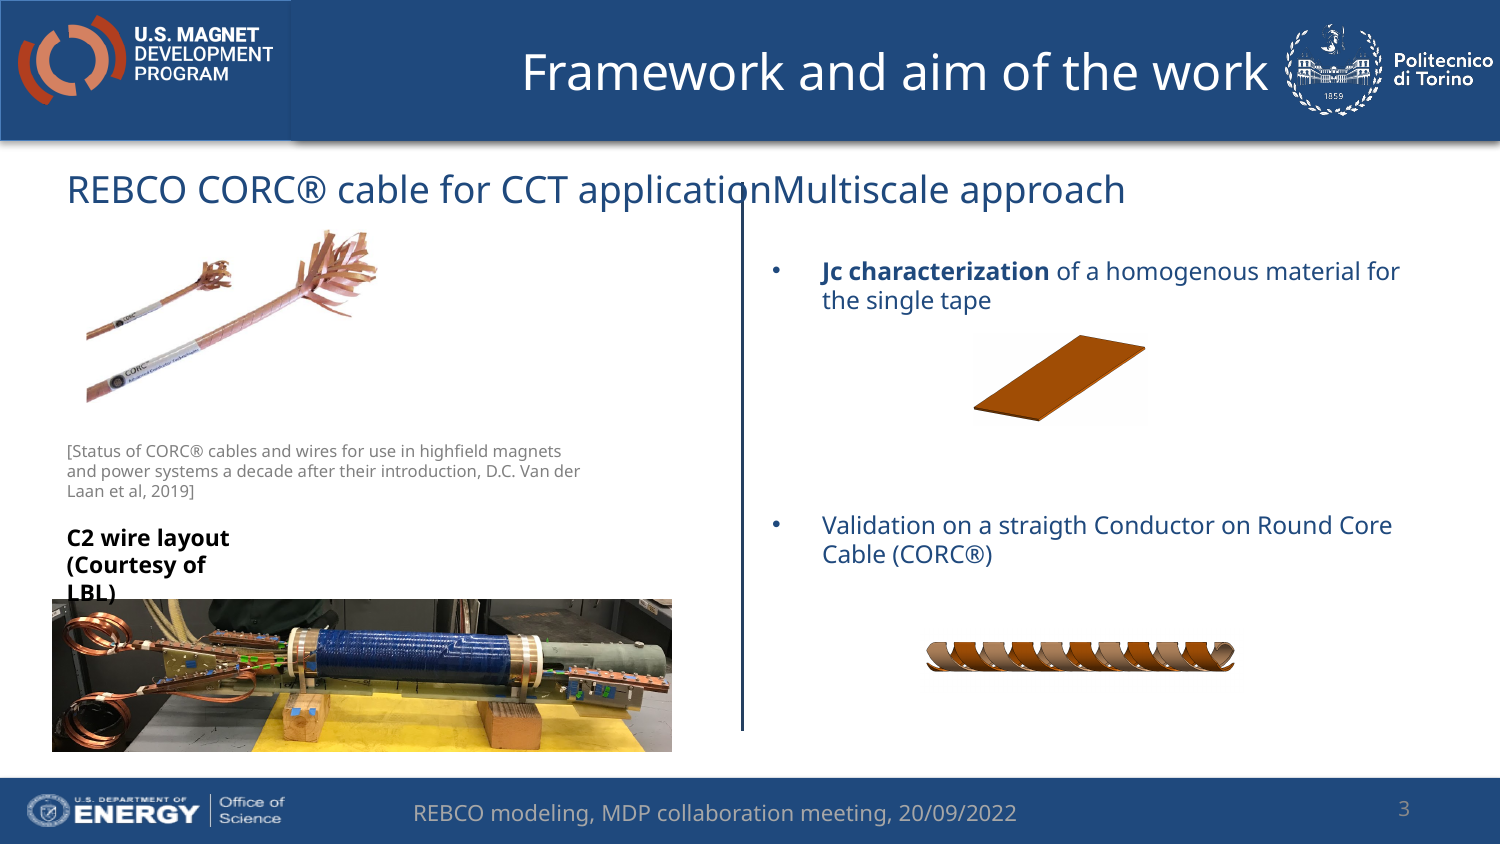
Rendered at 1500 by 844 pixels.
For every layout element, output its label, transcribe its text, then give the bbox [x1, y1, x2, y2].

picture [1285, 24, 1493, 117]
picture [27, 794, 285, 827]
title Framework and aim of the work [291, 0, 1500, 141]
text_box [Status of CORC® cables and wires for use in highfield magnets and power systems a decade after their introduction, D.C. Van der Laan et al, 2019] [52, 433, 604, 509]
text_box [81, 217, 380, 411]
picture [920, 628, 1244, 693]
text_box Validation on a straigth Conductor on Round Core Cable (CORC®) [757, 502, 1457, 576]
text_box REBCO CORC® cable for CCT application [51, 158, 757, 219]
picture [18, 15, 273, 105]
picture [972, 333, 1149, 426]
slide_number 3 [1340, 787, 1425, 833]
text_box Jc characterization of a homogenous material for the single tape [757, 248, 1448, 322]
text_box Multiscale approach [757, 158, 1500, 219]
picture [51, 599, 673, 752]
text_box C2 wire layout (Courtesy of LBL) [51, 515, 253, 598]
